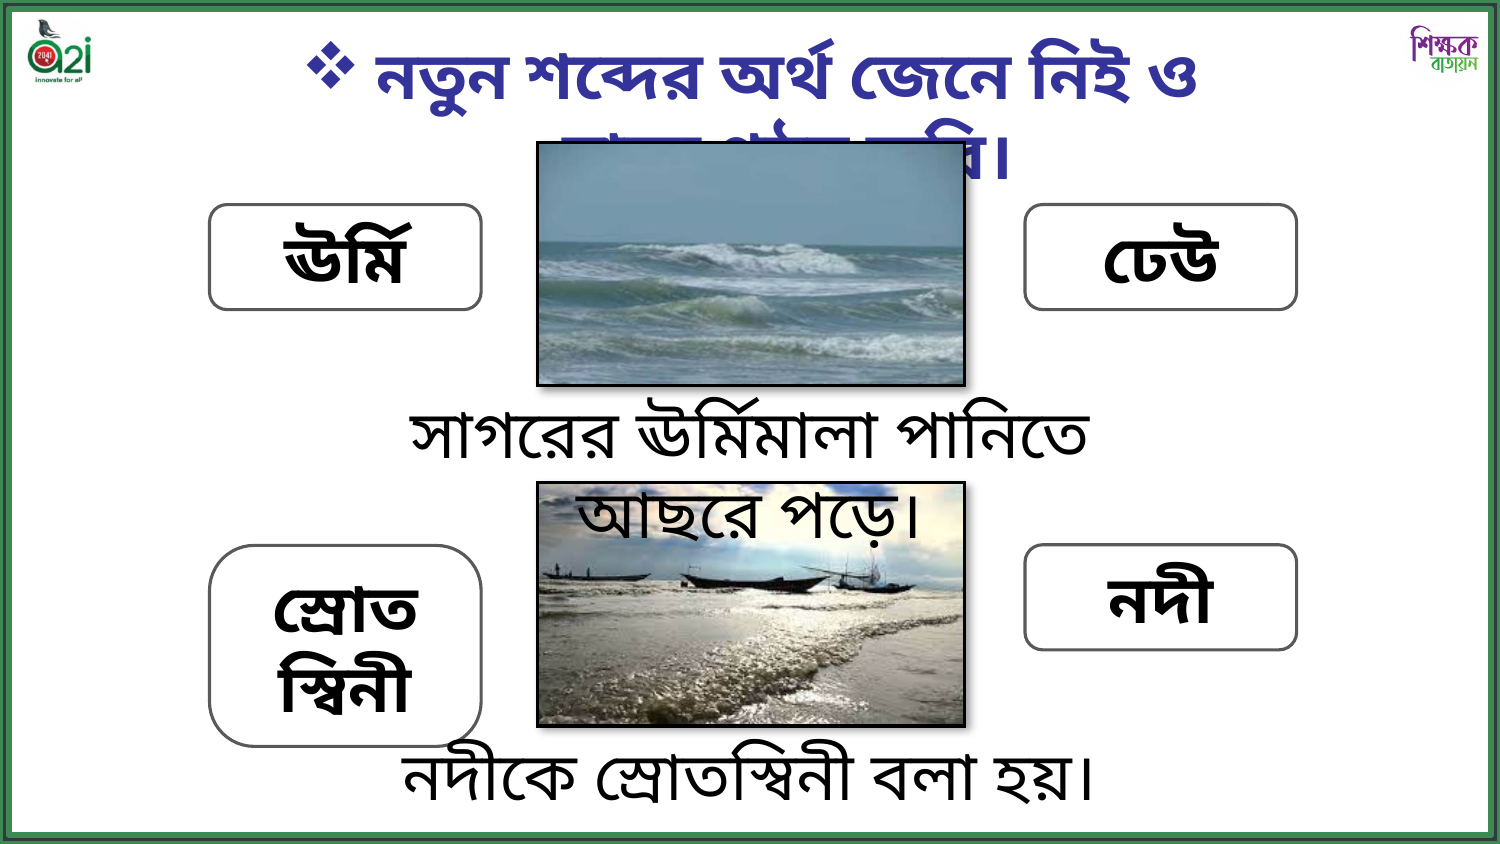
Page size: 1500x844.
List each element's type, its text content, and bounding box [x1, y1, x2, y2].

picture [538, 484, 963, 725]
text_box নতুন শব্দের অর্থ জেনে নিই ও বাক্য গঠন করি। [222, 25, 1278, 202]
text_box নদী [1023, 543, 1298, 652]
picture [538, 144, 963, 385]
text_box নদীকে স্রোতস্বিনী বলা হয়। [265, 725, 1235, 822]
text_box ঢেউ [1023, 203, 1298, 311]
picture [16, 14, 98, 89]
text_box [0, 0, 1500, 844]
text_box স্রোতস্বিনী [208, 544, 483, 748]
text_box সাগরের ঊর্মিমালা পানিতে আছরে পড়ে। [328, 383, 1172, 560]
picture [1401, 12, 1486, 87]
text_box ঊর্মি [208, 203, 483, 311]
